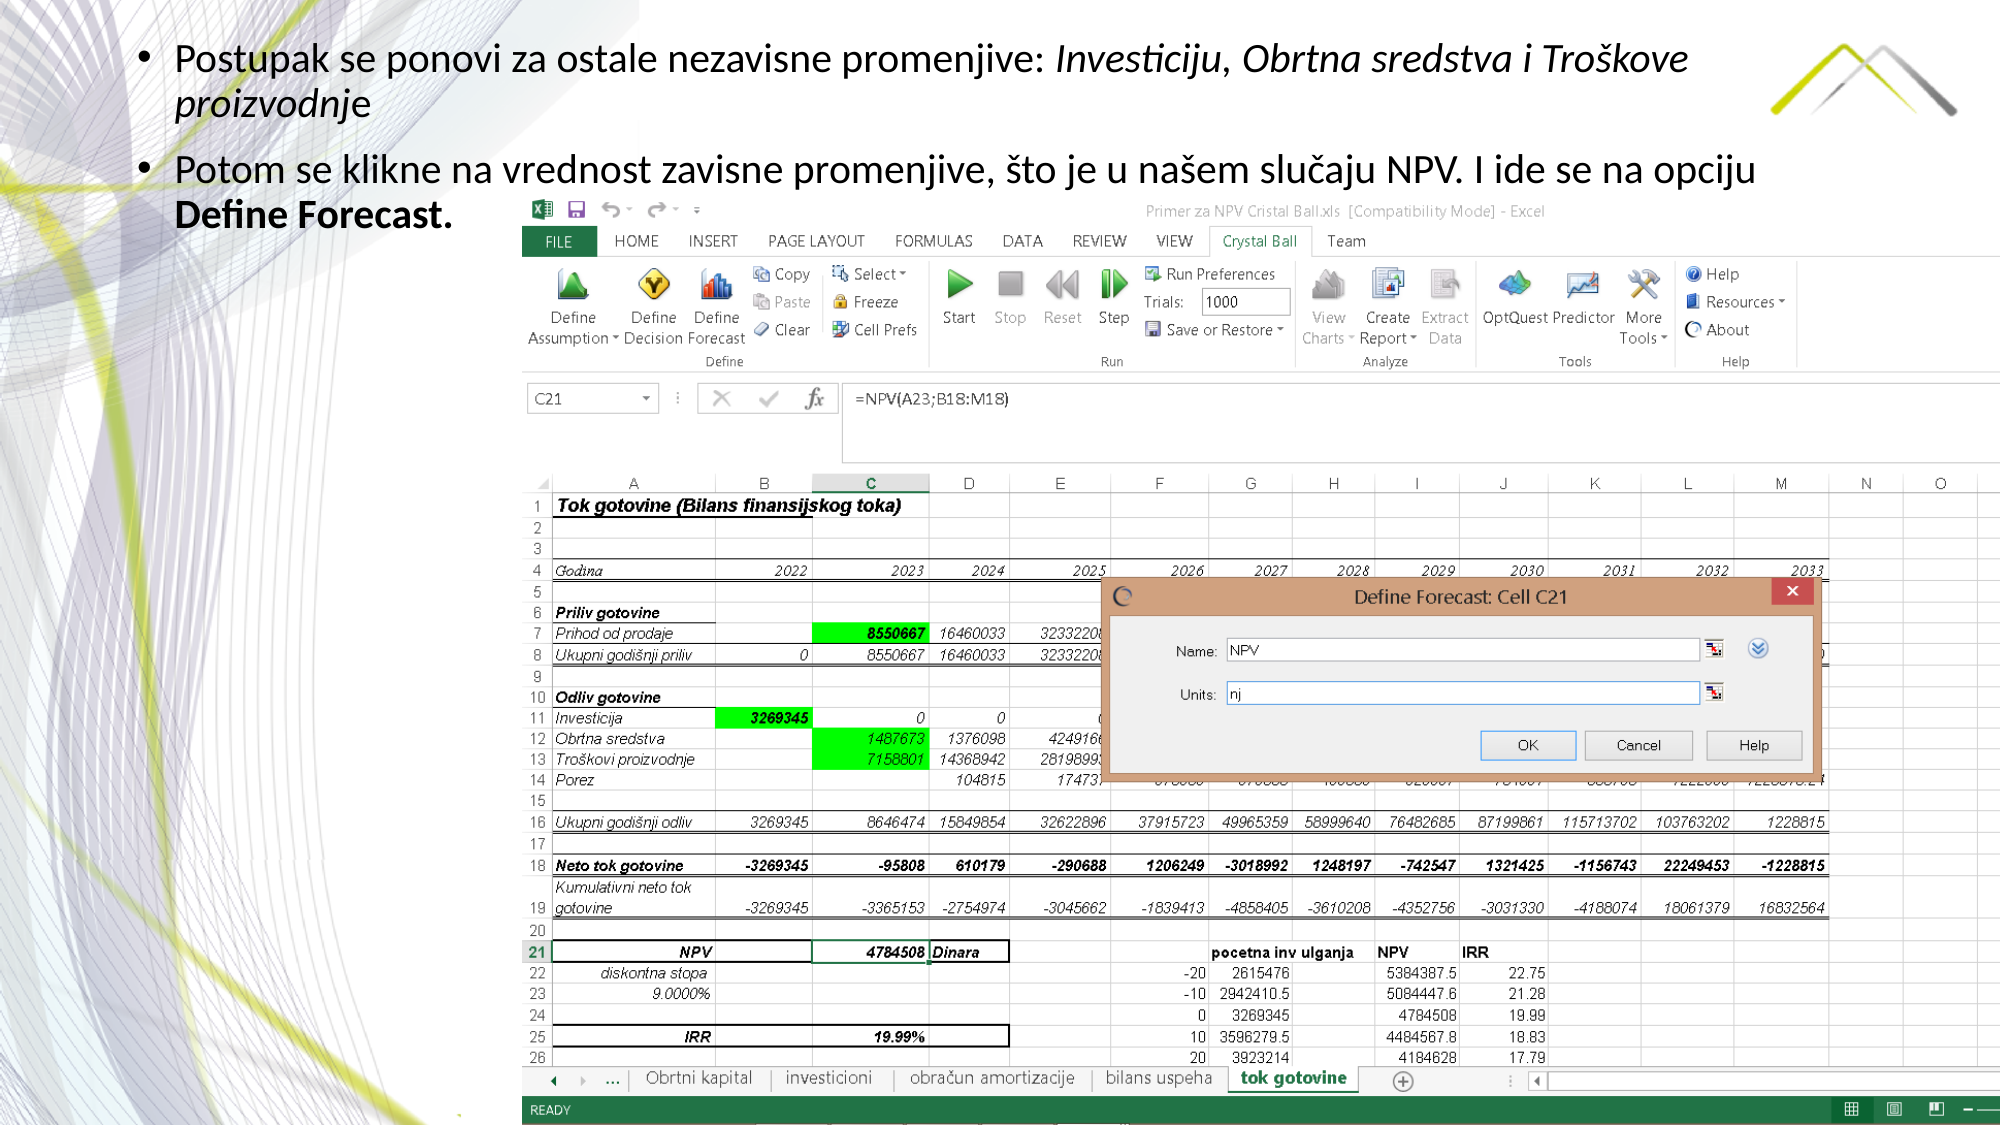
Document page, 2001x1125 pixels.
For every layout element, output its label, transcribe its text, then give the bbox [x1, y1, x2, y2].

picture [1718, 0, 2000, 167]
picture [0, 0, 2000, 1125]
list Postupak se ponovi za ostale nezavisne promenjive: Investiciju, Obrtna sredstva i Troškove proizvodnje Potom se klikne na vrednost zavisne promenjive, što je u našem slučaju NPV. I ide se na opciju Define Forecast. [122, 28, 1847, 743]
